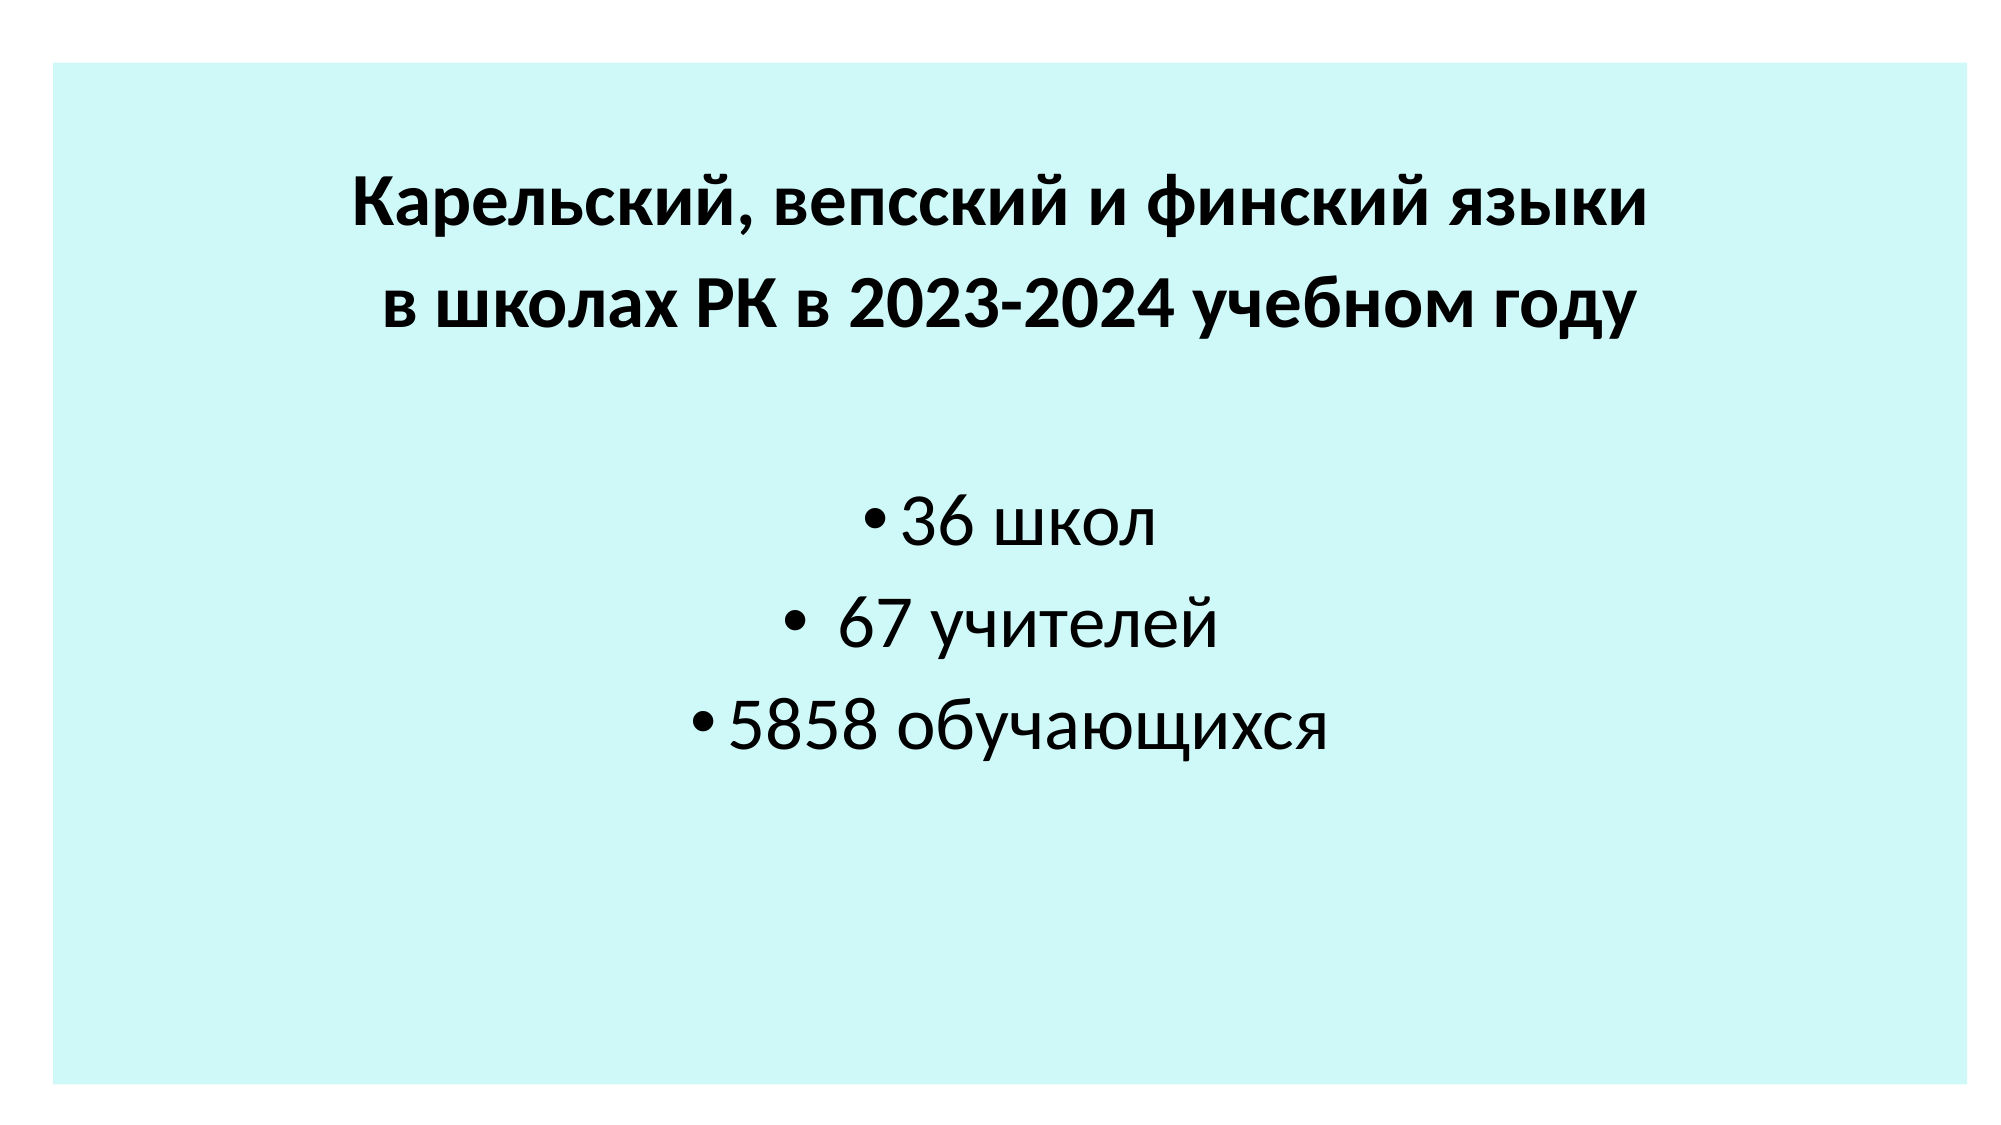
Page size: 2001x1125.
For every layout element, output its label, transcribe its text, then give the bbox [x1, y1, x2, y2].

list Карельский, вепсский и финский языки в школах РК в 2023-2024 учебном году 36 школ 67 учителей 5858 обучающихся [53, 62, 1968, 1085]
